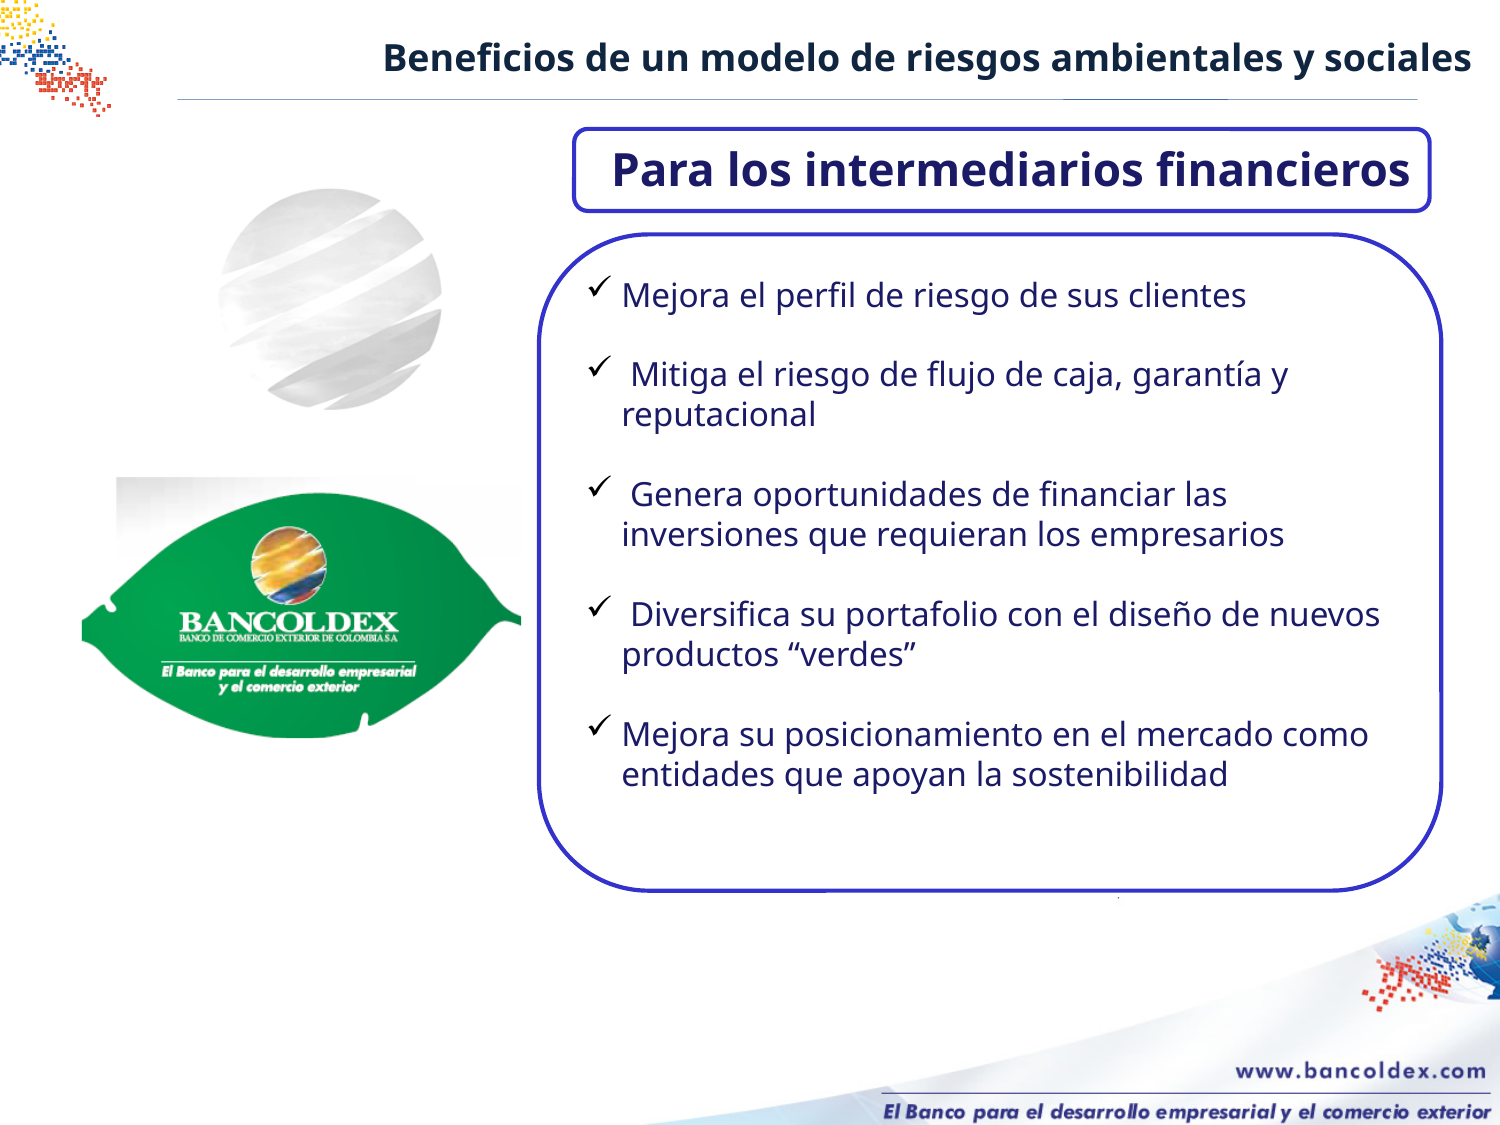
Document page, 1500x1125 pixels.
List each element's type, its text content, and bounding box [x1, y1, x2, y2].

picture [0, 0, 116, 117]
picture [620, 888, 1500, 1125]
text_box Mejora el perfil de riesgo de sus clientes Mitiga el riesgo de flujo de caja, garantía y reputacional Genera oportunidades de financiar las inversiones que requieran los empresarios Diversifica su portafolio con el diseño de nuevos productos “verdes” Mejora su posicionamiento en el mercado como entidades que apoyan la sostenibilidad [536, 232, 1444, 893]
text_box Para los intermediarios financieros [571, 126, 1432, 214]
picture [44, 421, 522, 739]
text_box Beneficios de un modelo de riesgos ambientales y sociales [46, 11, 1489, 102]
